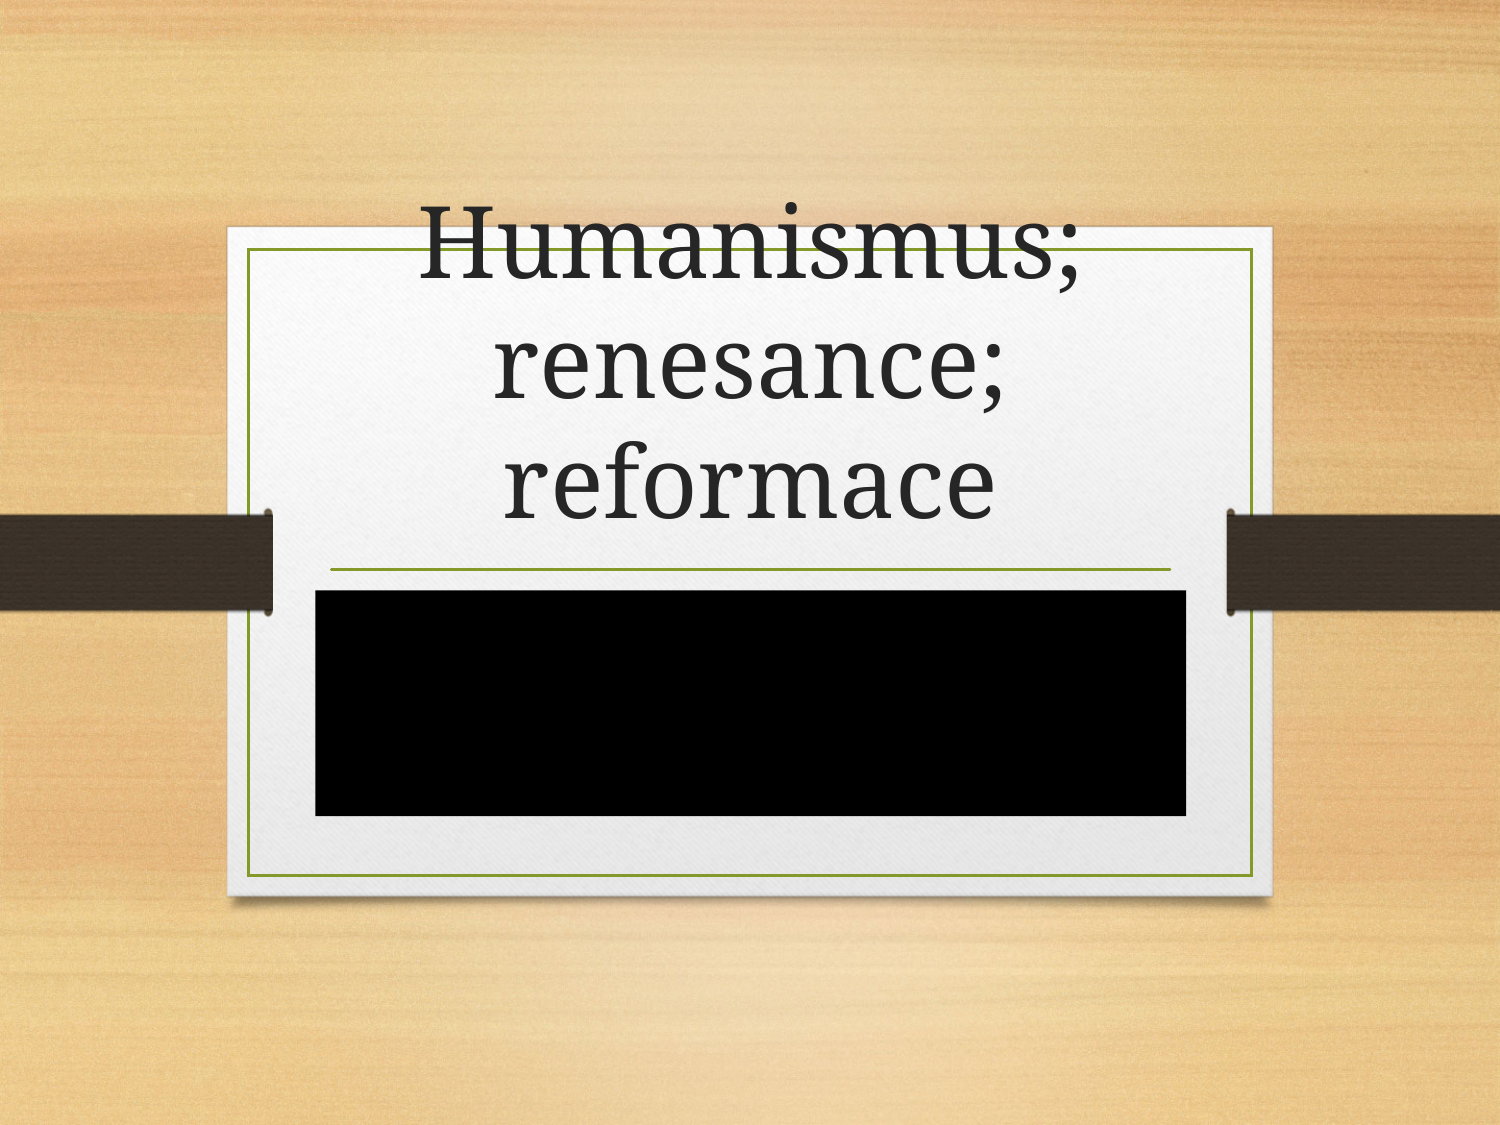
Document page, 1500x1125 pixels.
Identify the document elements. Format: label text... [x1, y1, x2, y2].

picture [0, 0, 1500, 1125]
title Humanismus; renesance; reformace [315, 297, 1187, 546]
subtitle V českých zemích = 1490 – 1620? (W. Shakespeare: nar. asi 1564 /pokřtěn 26. 4./ - zemřel 23. dubna 1616) [315, 590, 1187, 817]
